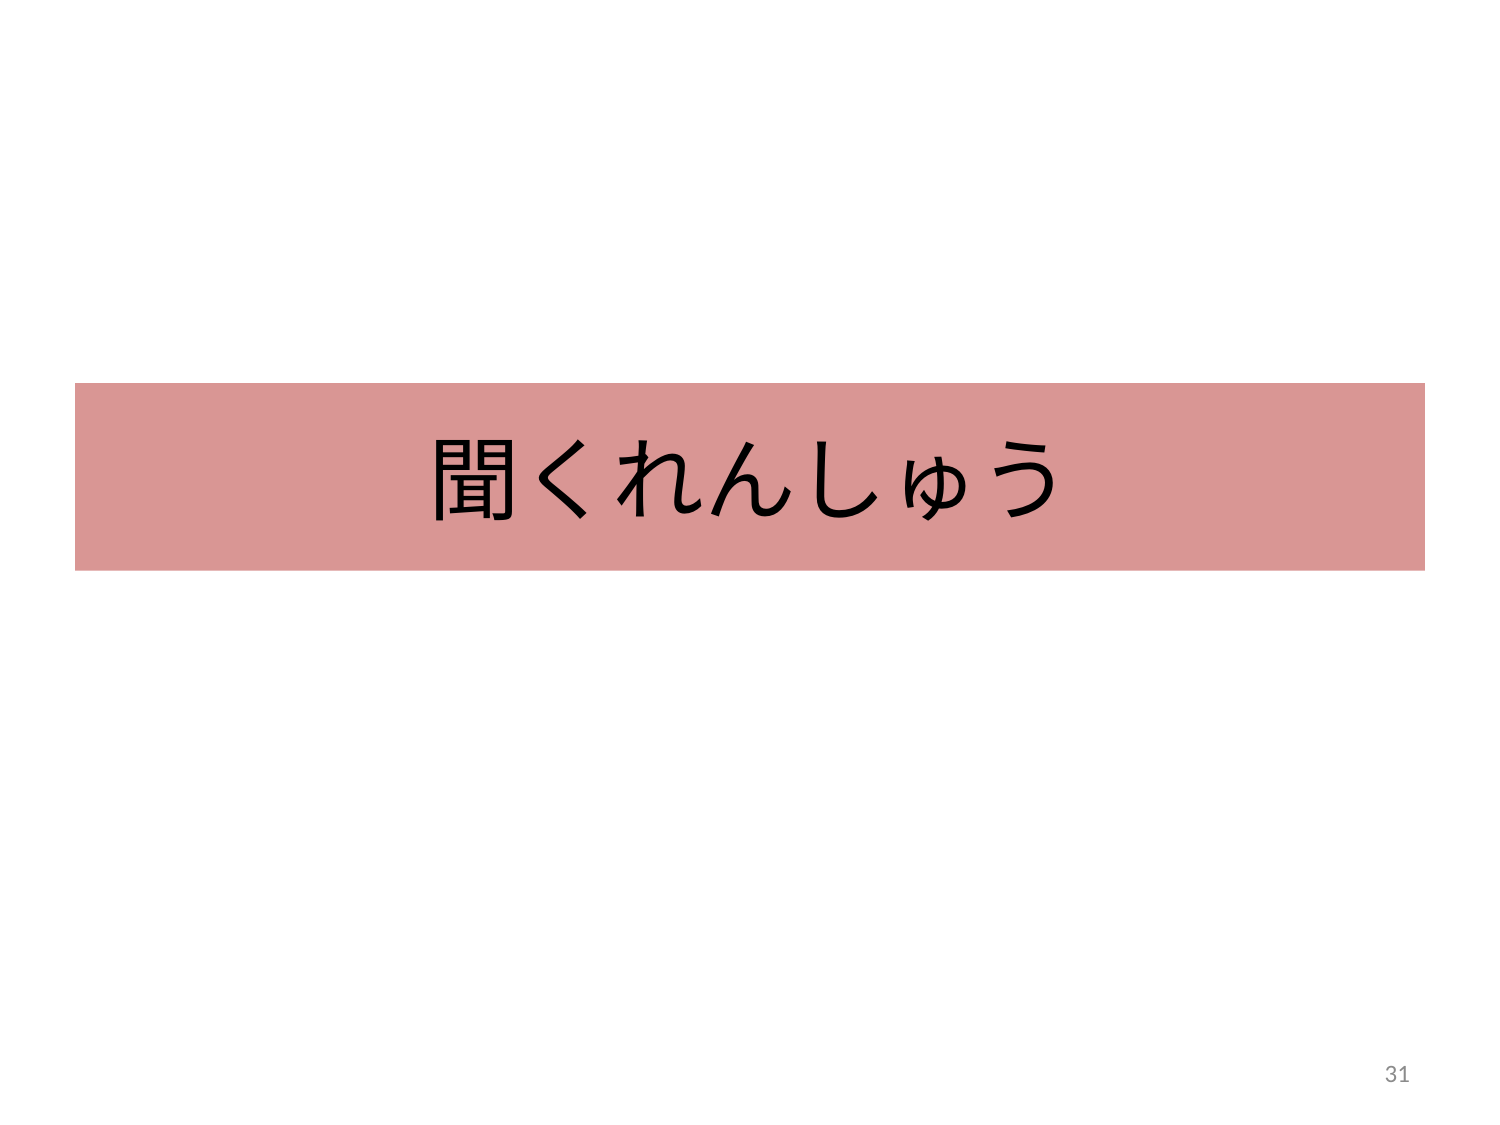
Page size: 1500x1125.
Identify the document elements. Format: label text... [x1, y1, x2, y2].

slide_number 31 [1074, 1042, 1425, 1103]
title 聞くれんしゅう [75, 383, 1425, 571]
